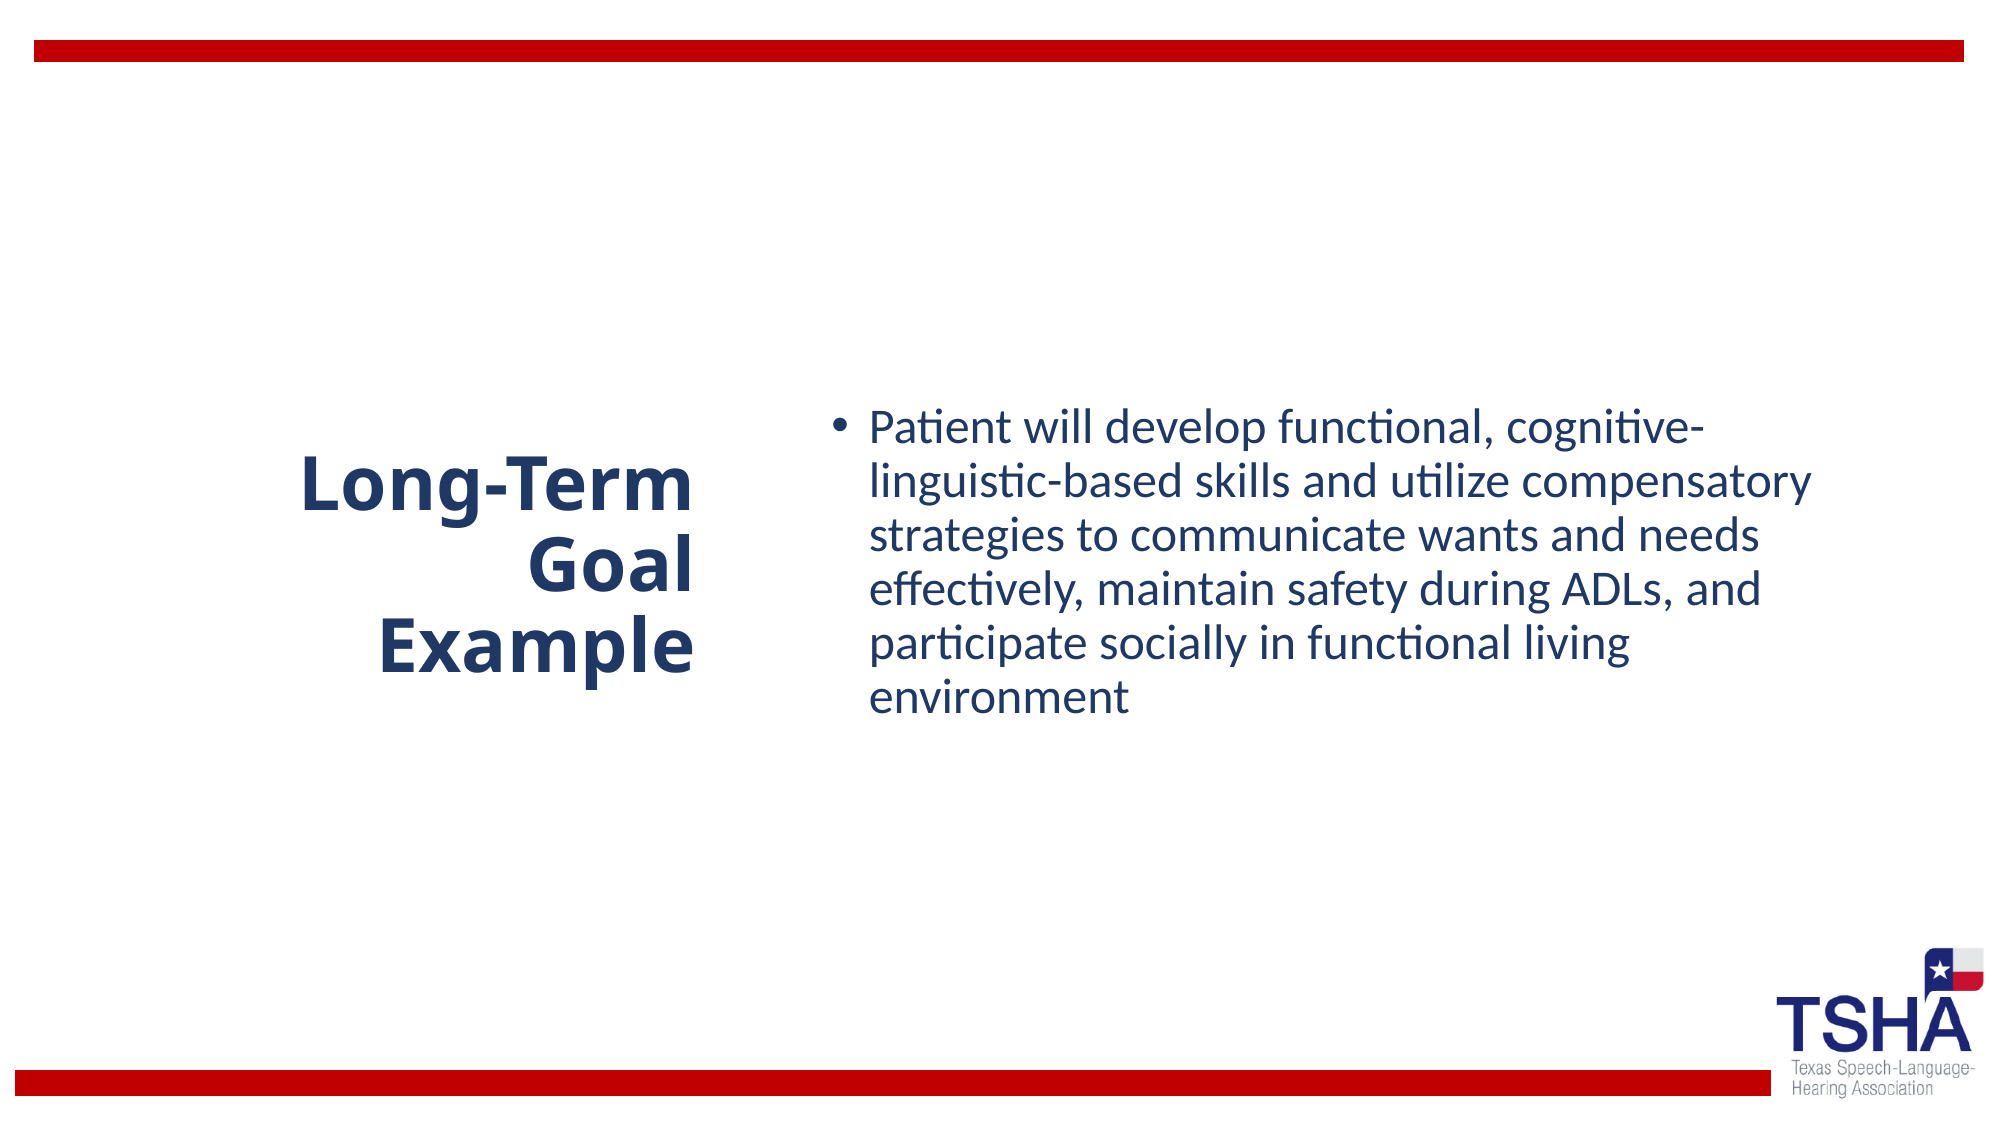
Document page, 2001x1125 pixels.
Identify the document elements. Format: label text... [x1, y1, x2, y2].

title Long-Term Goal Example [137, 158, 711, 967]
list Patient will develop functional, cognitive-linguistic-based skills and utilize compensatory strategies to communicate wants and needs effectively, maintain safety during ADLs, and participate socially in functional living environment [816, 158, 1863, 967]
picture [1757, 919, 2000, 1125]
